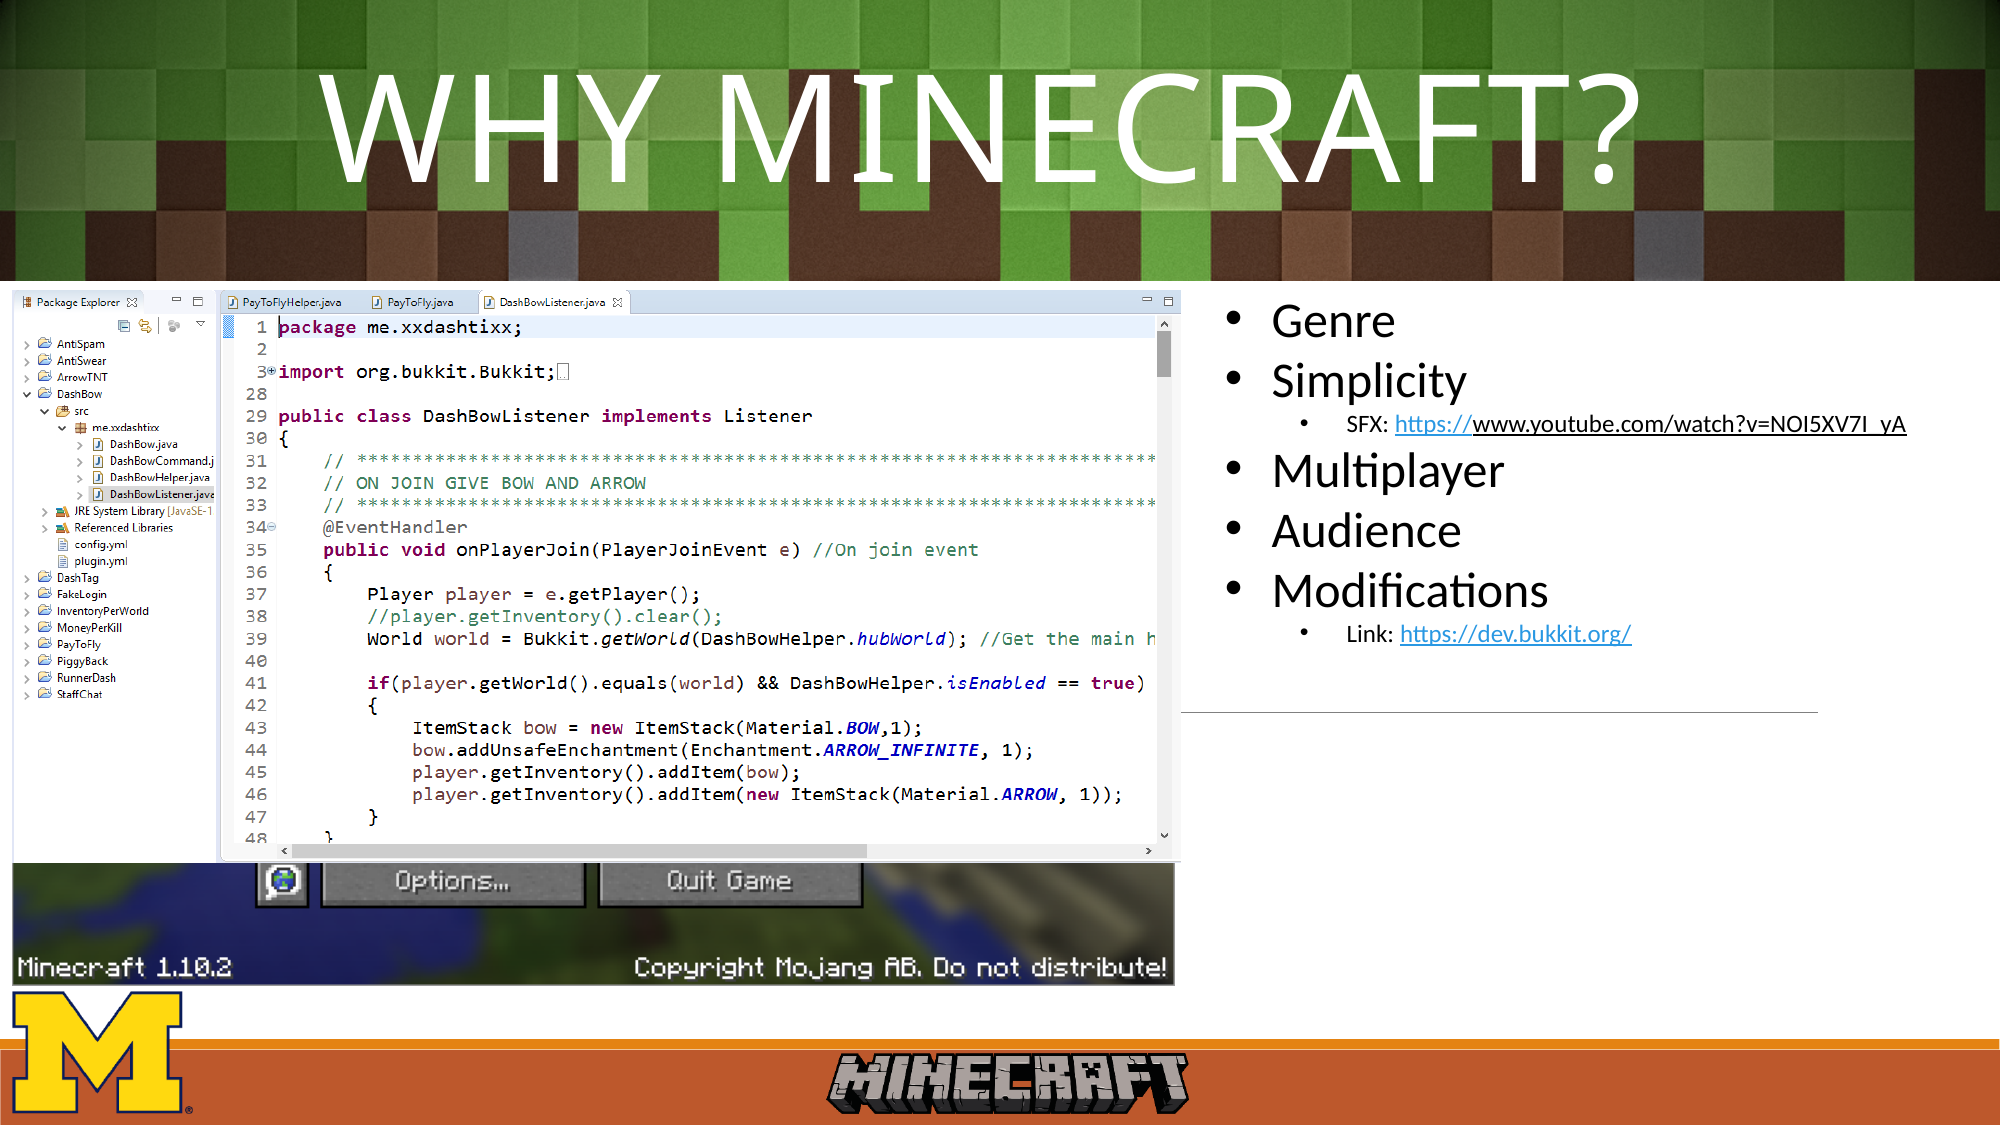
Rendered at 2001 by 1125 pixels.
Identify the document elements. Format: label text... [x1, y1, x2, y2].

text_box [0, 0, 2000, 281]
picture [825, 1052, 1189, 1115]
text_box Genre Simplicity SFX: https://www.youtube.com/watch?v=NOI5XV7I_yA Multiplayer Audience Modifications Link: https://dev.bukkit.org/ [1209, 291, 1966, 775]
picture [12, 290, 1182, 986]
picture [12, 990, 194, 1115]
